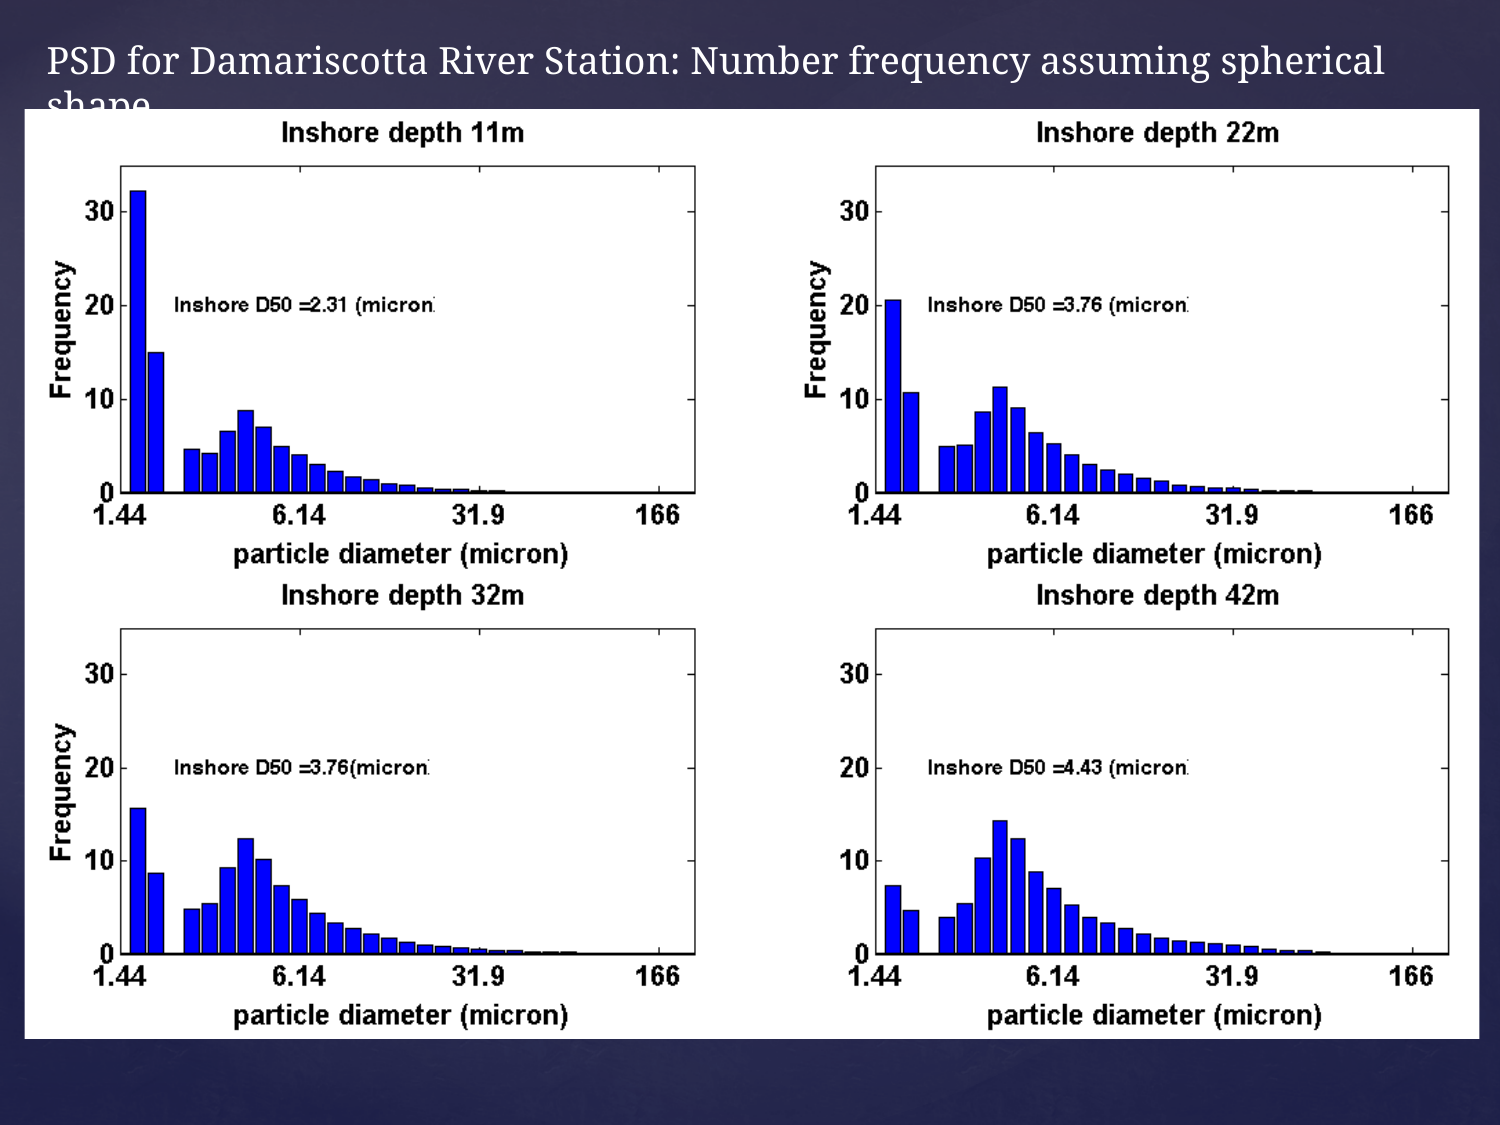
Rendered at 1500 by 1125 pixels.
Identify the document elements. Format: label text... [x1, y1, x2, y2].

text_box PSD for Damariscotta River Station: Number frequency assuming spherical shape [31, 29, 1468, 106]
picture [23, 109, 1480, 1040]
